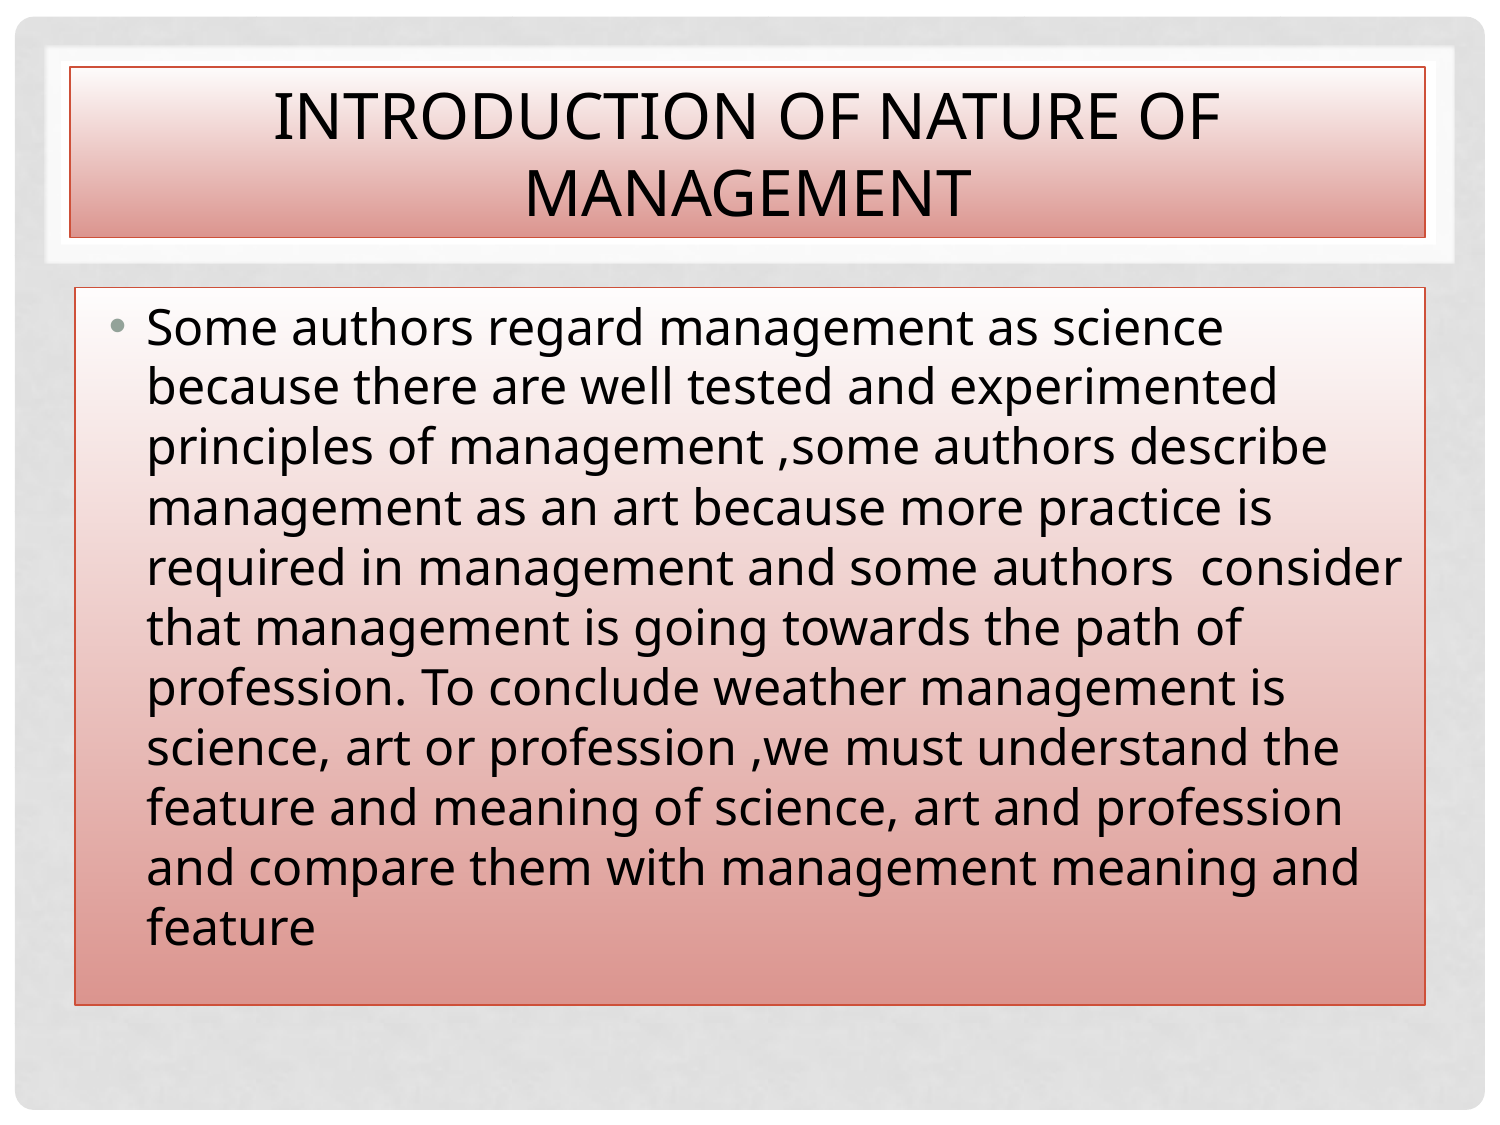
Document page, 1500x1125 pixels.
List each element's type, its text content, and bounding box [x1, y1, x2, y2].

list Some authors regard management as science because there are well tested and experimented principles of management ,some authors describe management as an art because more practice is required in management and some authors consider that management is going towards the path of profession. To conclude weather management is science, art or profession ,we must understand the feature and meaning of science, art and profession and compare them with management meaning and feature [74, 287, 1426, 1006]
title Introduction of nature of management [69, 66, 1426, 238]
